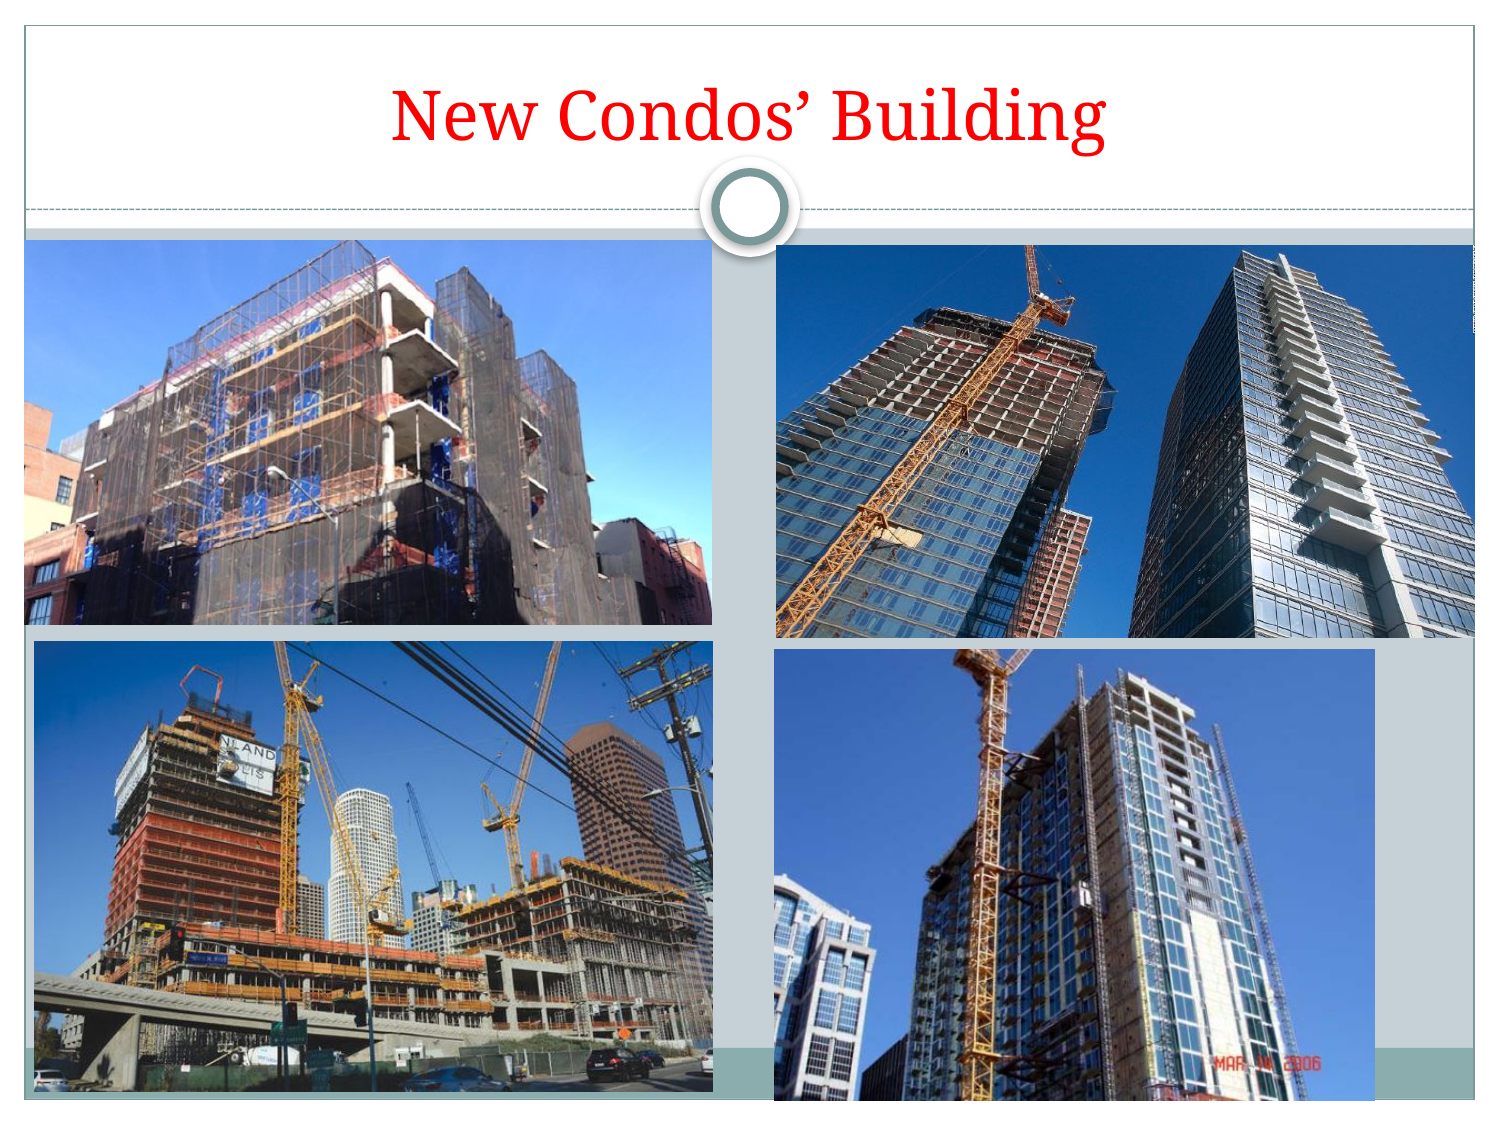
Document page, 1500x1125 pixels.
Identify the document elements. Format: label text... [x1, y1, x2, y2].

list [24, 239, 712, 626]
title New Condos’ Building [49, 37, 1450, 162]
picture [775, 245, 1476, 638]
picture [33, 641, 713, 1092]
picture [774, 649, 1376, 1101]
